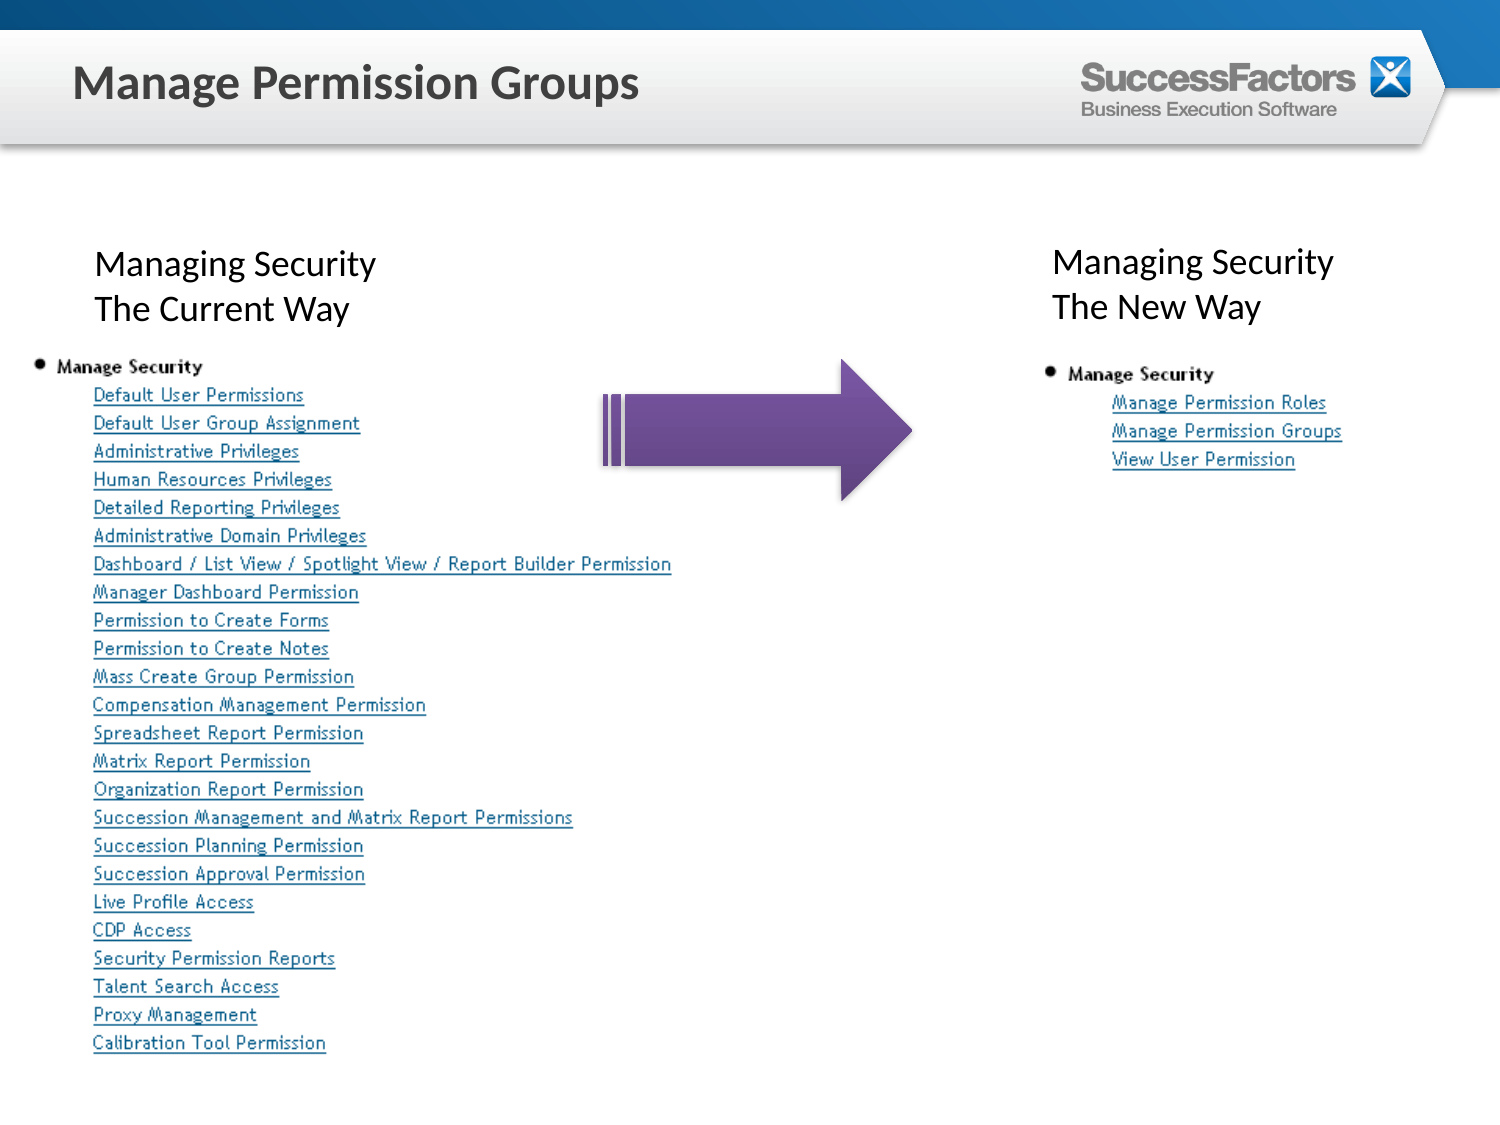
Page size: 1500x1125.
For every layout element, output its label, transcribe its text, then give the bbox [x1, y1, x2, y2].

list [969, 340, 1414, 496]
title Manage Permission Groups [56, 26, 1008, 143]
text_box Managing Security The Current Way [79, 231, 499, 324]
picture [1081, 51, 1417, 116]
text_box [704, 359, 913, 502]
text_box Managing Security The New Way [1037, 229, 1357, 335]
picture [0, 325, 701, 1062]
